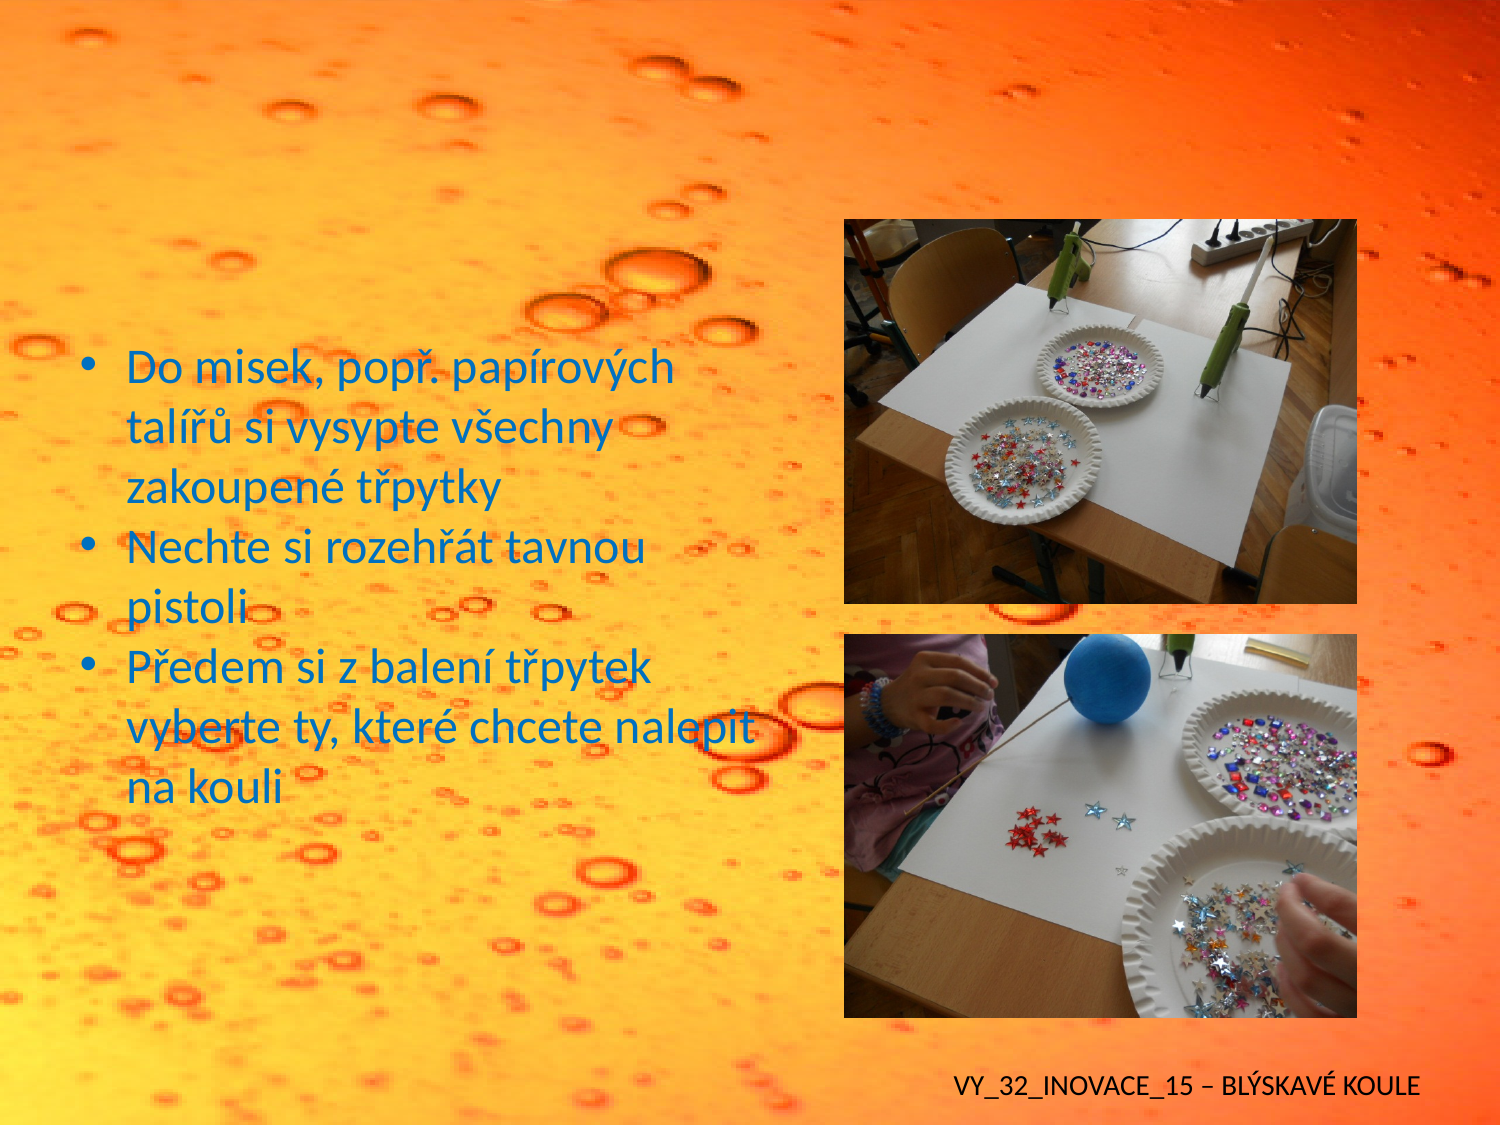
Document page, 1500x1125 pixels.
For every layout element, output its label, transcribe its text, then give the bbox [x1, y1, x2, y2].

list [844, 633, 1357, 1019]
text_box VY_32_INOVACE_15 – BLÝSKAVÉ KOULE [938, 1058, 1500, 1125]
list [844, 219, 1357, 605]
text_box Do misek, popř. papírových talířů si vysypte všechny zakoupené třpytky Nechte si rozehřát tavnou pistoli Předem si z balení třpytek vyberte ty, které chcete nalepit na kouli [64, 326, 786, 821]
picture [0, 0, 1500, 1125]
